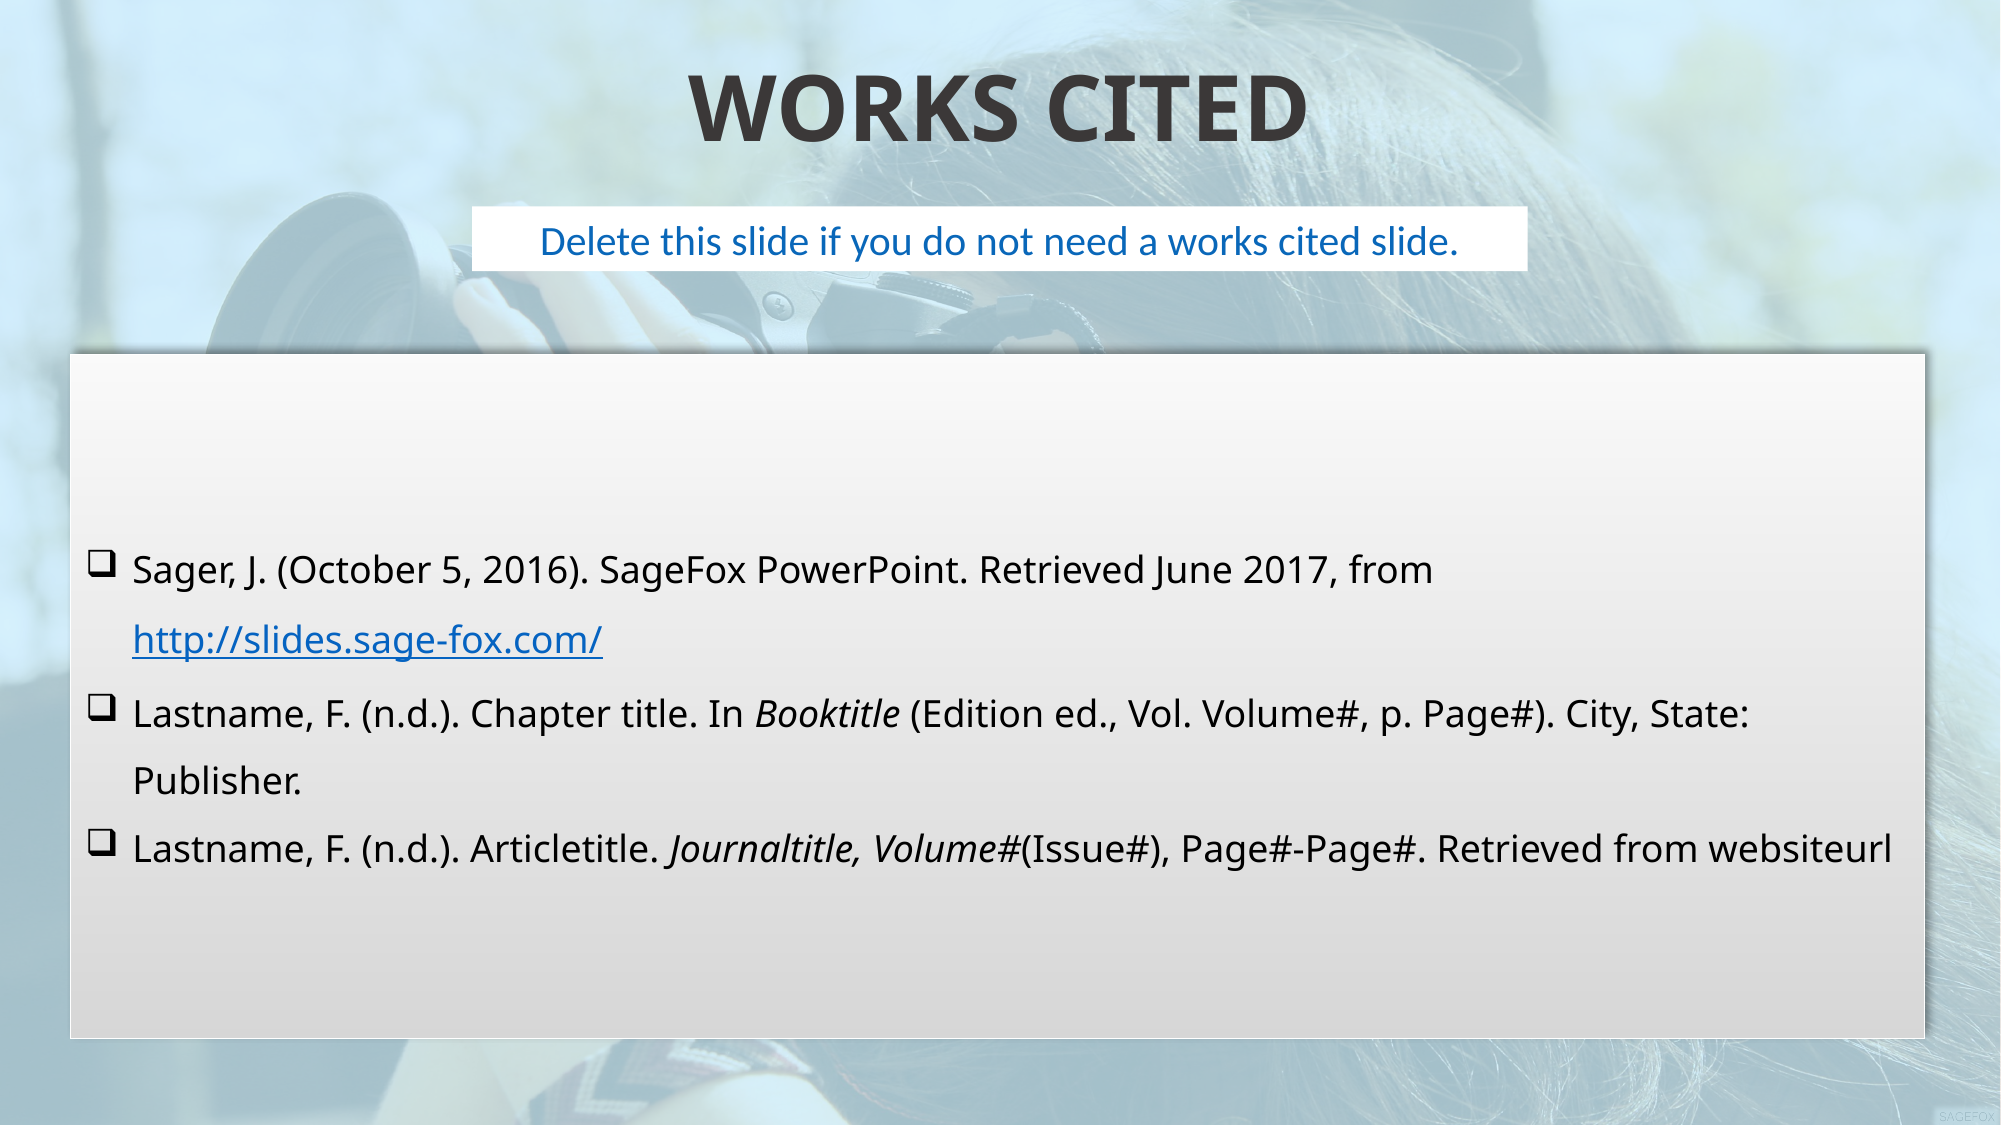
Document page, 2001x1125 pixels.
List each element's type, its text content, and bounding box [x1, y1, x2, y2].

text_box Sager, J. (October 5, 2016). SageFox PowerPoint. Retrieved June 2017, from http://slides.sage-fox.com/ Lastname, F. (n.d.). Chapter title. In Booktitle (Edition ed., Vol. Volume#, p. Page#). City, State: Publisher. Lastname, F. (n.d.). Articletitle. Journaltitle, Volume#(Issue#), Page#-Page#. Retrieved from websiteurl [70, 354, 1925, 1039]
text_box WORKS CITED [548, 42, 1452, 167]
text_box Delete this slide if you do not need a works cited slide. [472, 206, 1528, 272]
